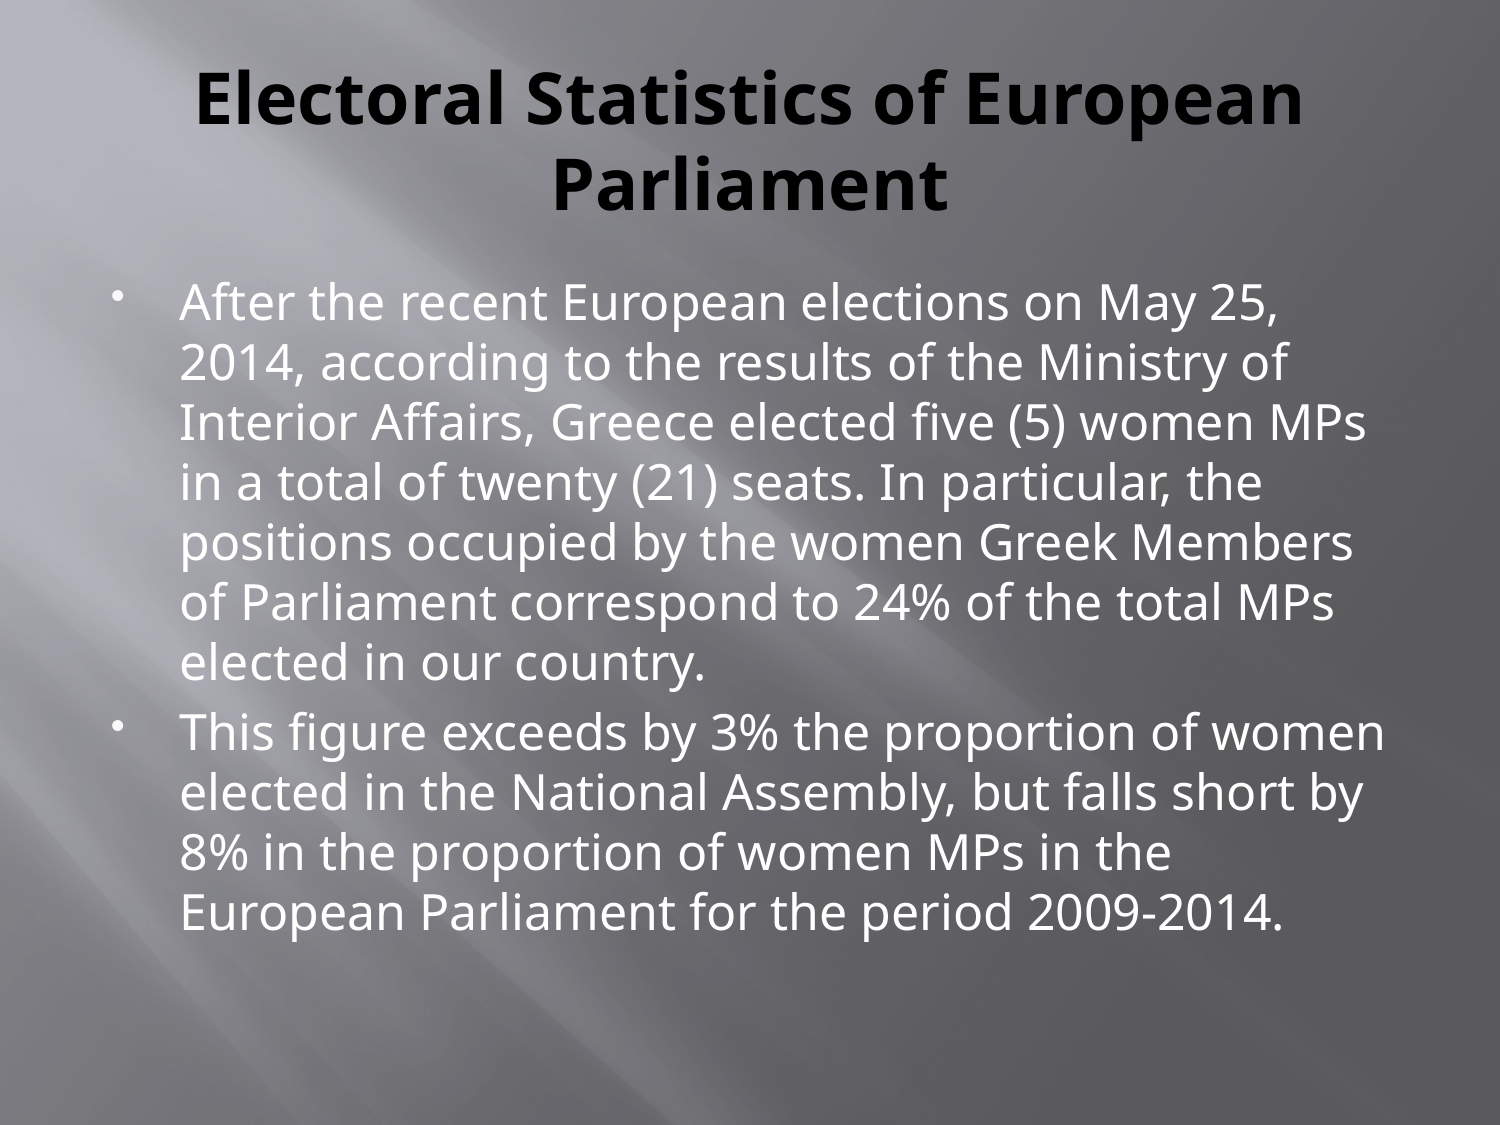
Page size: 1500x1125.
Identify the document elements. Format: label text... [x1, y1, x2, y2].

title Electoral Statistics of European Parliament [75, 45, 1425, 233]
list After the recent European elections on May 25, 2014, according to the results of the Ministry of Interior Affairs, Greece elected five (5) women MPs in a total of twenty (21) seats. In particular, the positions occupied by the women Greek Members of Parliament correspond to 24% of the total MPs elected in our country. This figure exceeds by 3% the proportion of women elected in the National Assembly, but falls short by 8% in the proportion of women MPs in the European Parliament for the period 2009-2014. [74, 262, 1426, 1036]
